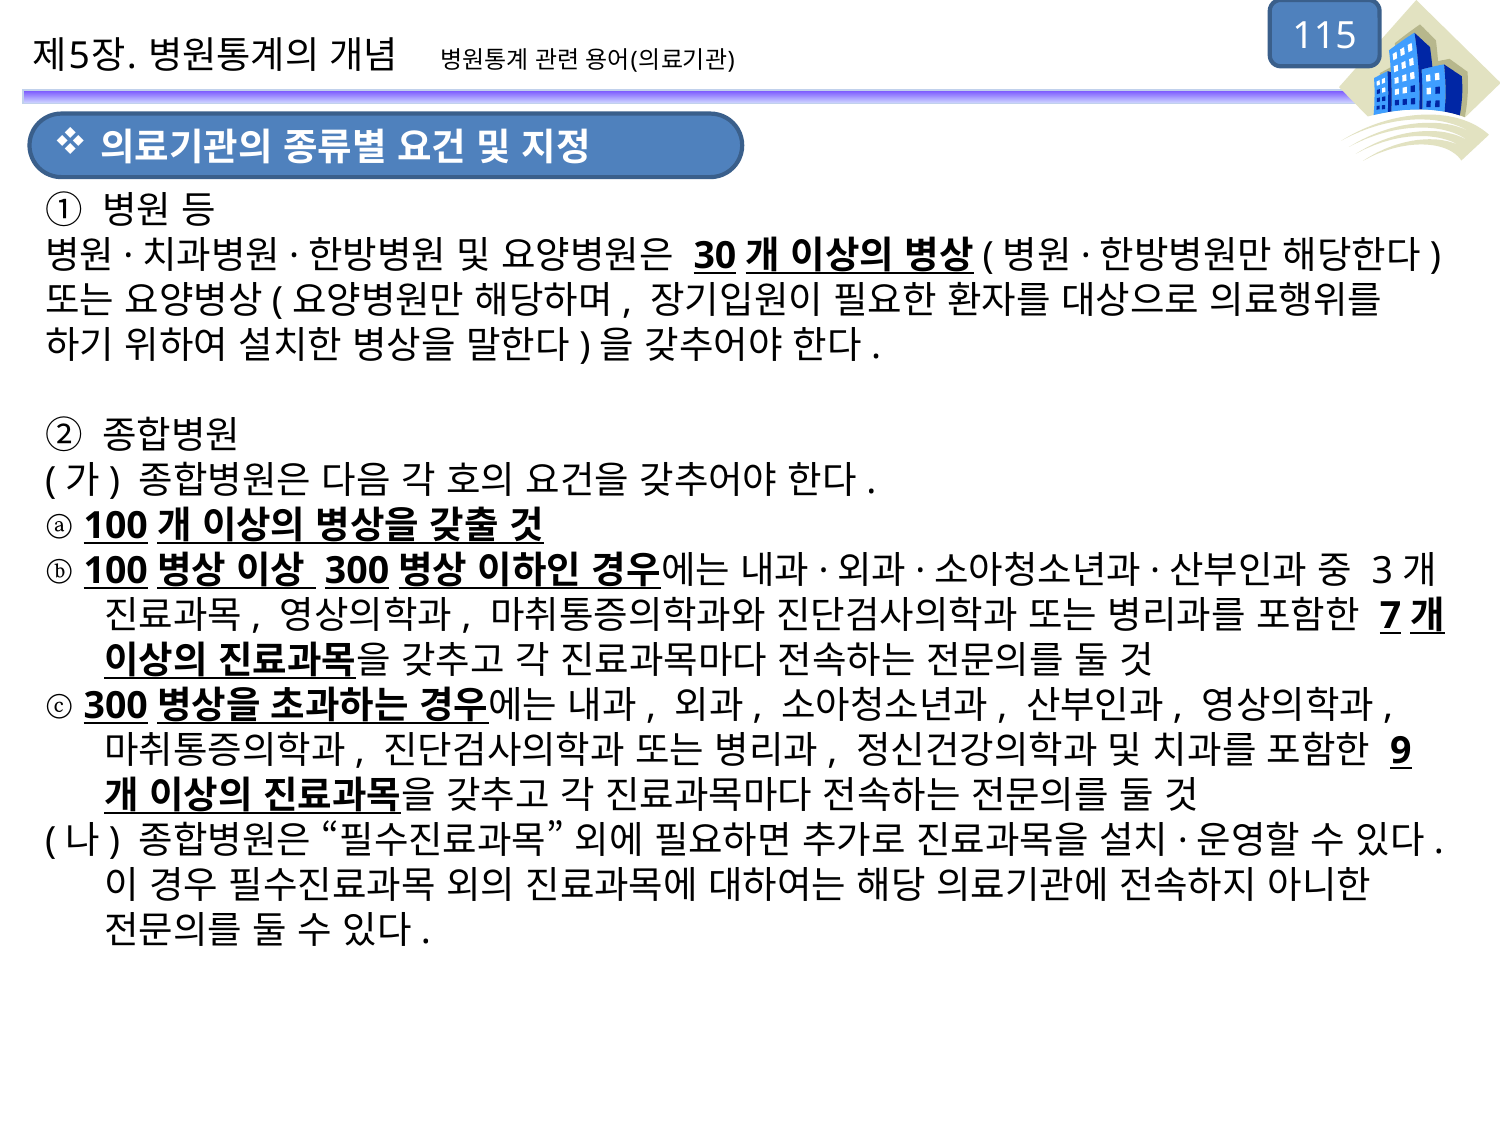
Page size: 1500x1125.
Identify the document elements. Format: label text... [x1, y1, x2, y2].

text_box ① 병원 등 병원·치과병원·한방병원 및 요양병원은 30개 이상의 병상(병원·한방병원만 해당한다) 또는 요양병상(요양병원만 해당하며, 장기입원이 필요한 환자를 대상으로 의료행위를 하기 위하여 설치한 병상을 말한다)을 갖추어야 한다. ② 종합병원 (가) 종합병원은 다음 각 호의 요건을 갖추어야 한다. ⓐ 100개 이상의 병상을 갖출 것 ⓑ 100병상 이상 300병상 이하인 경우에는 내과·외과·소아청소년과·산부인과 중 3개 진료과목, 영상의학과, 마취통증의학과와 진단검사의학과 또는 병리과를 포함한 7개 이상의 진료과목을 갖추고 각 진료과목마다 전속하는 전문의를 둘 것 ⓒ 300병상을 초과하는 경우에는 내과, 외과, 소아청소년과, 산부인과, 영상의학과, 마취통증의학과, 진단검사의학과 또는 병리과, 정신건강의학과 및 치과를 포함한 9개 이상의 진료과목을 갖추고 각 진료과목마다 전속하는 전문의를 둘 것 (나) 종합병원은 “필수진료과목” 외에 필요하면 추가로 진료과목을 설치·운영할 수 있다. 이 경우 필수진료과목 외의 진료과목에 대하여는 해당 의료기관에 전속하지 아니한 전문의를 둘 수 있다. [30, 251, 1470, 959]
picture [1338, 0, 1500, 162]
text_box [23, 90, 1333, 104]
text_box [19, 113, 1470, 245]
text_box 제5장. 병원통계의 개념 병원통계 관련 용어(의료기관) [18, 5, 1333, 84]
text_box 115 [1267, 0, 1336, 69]
